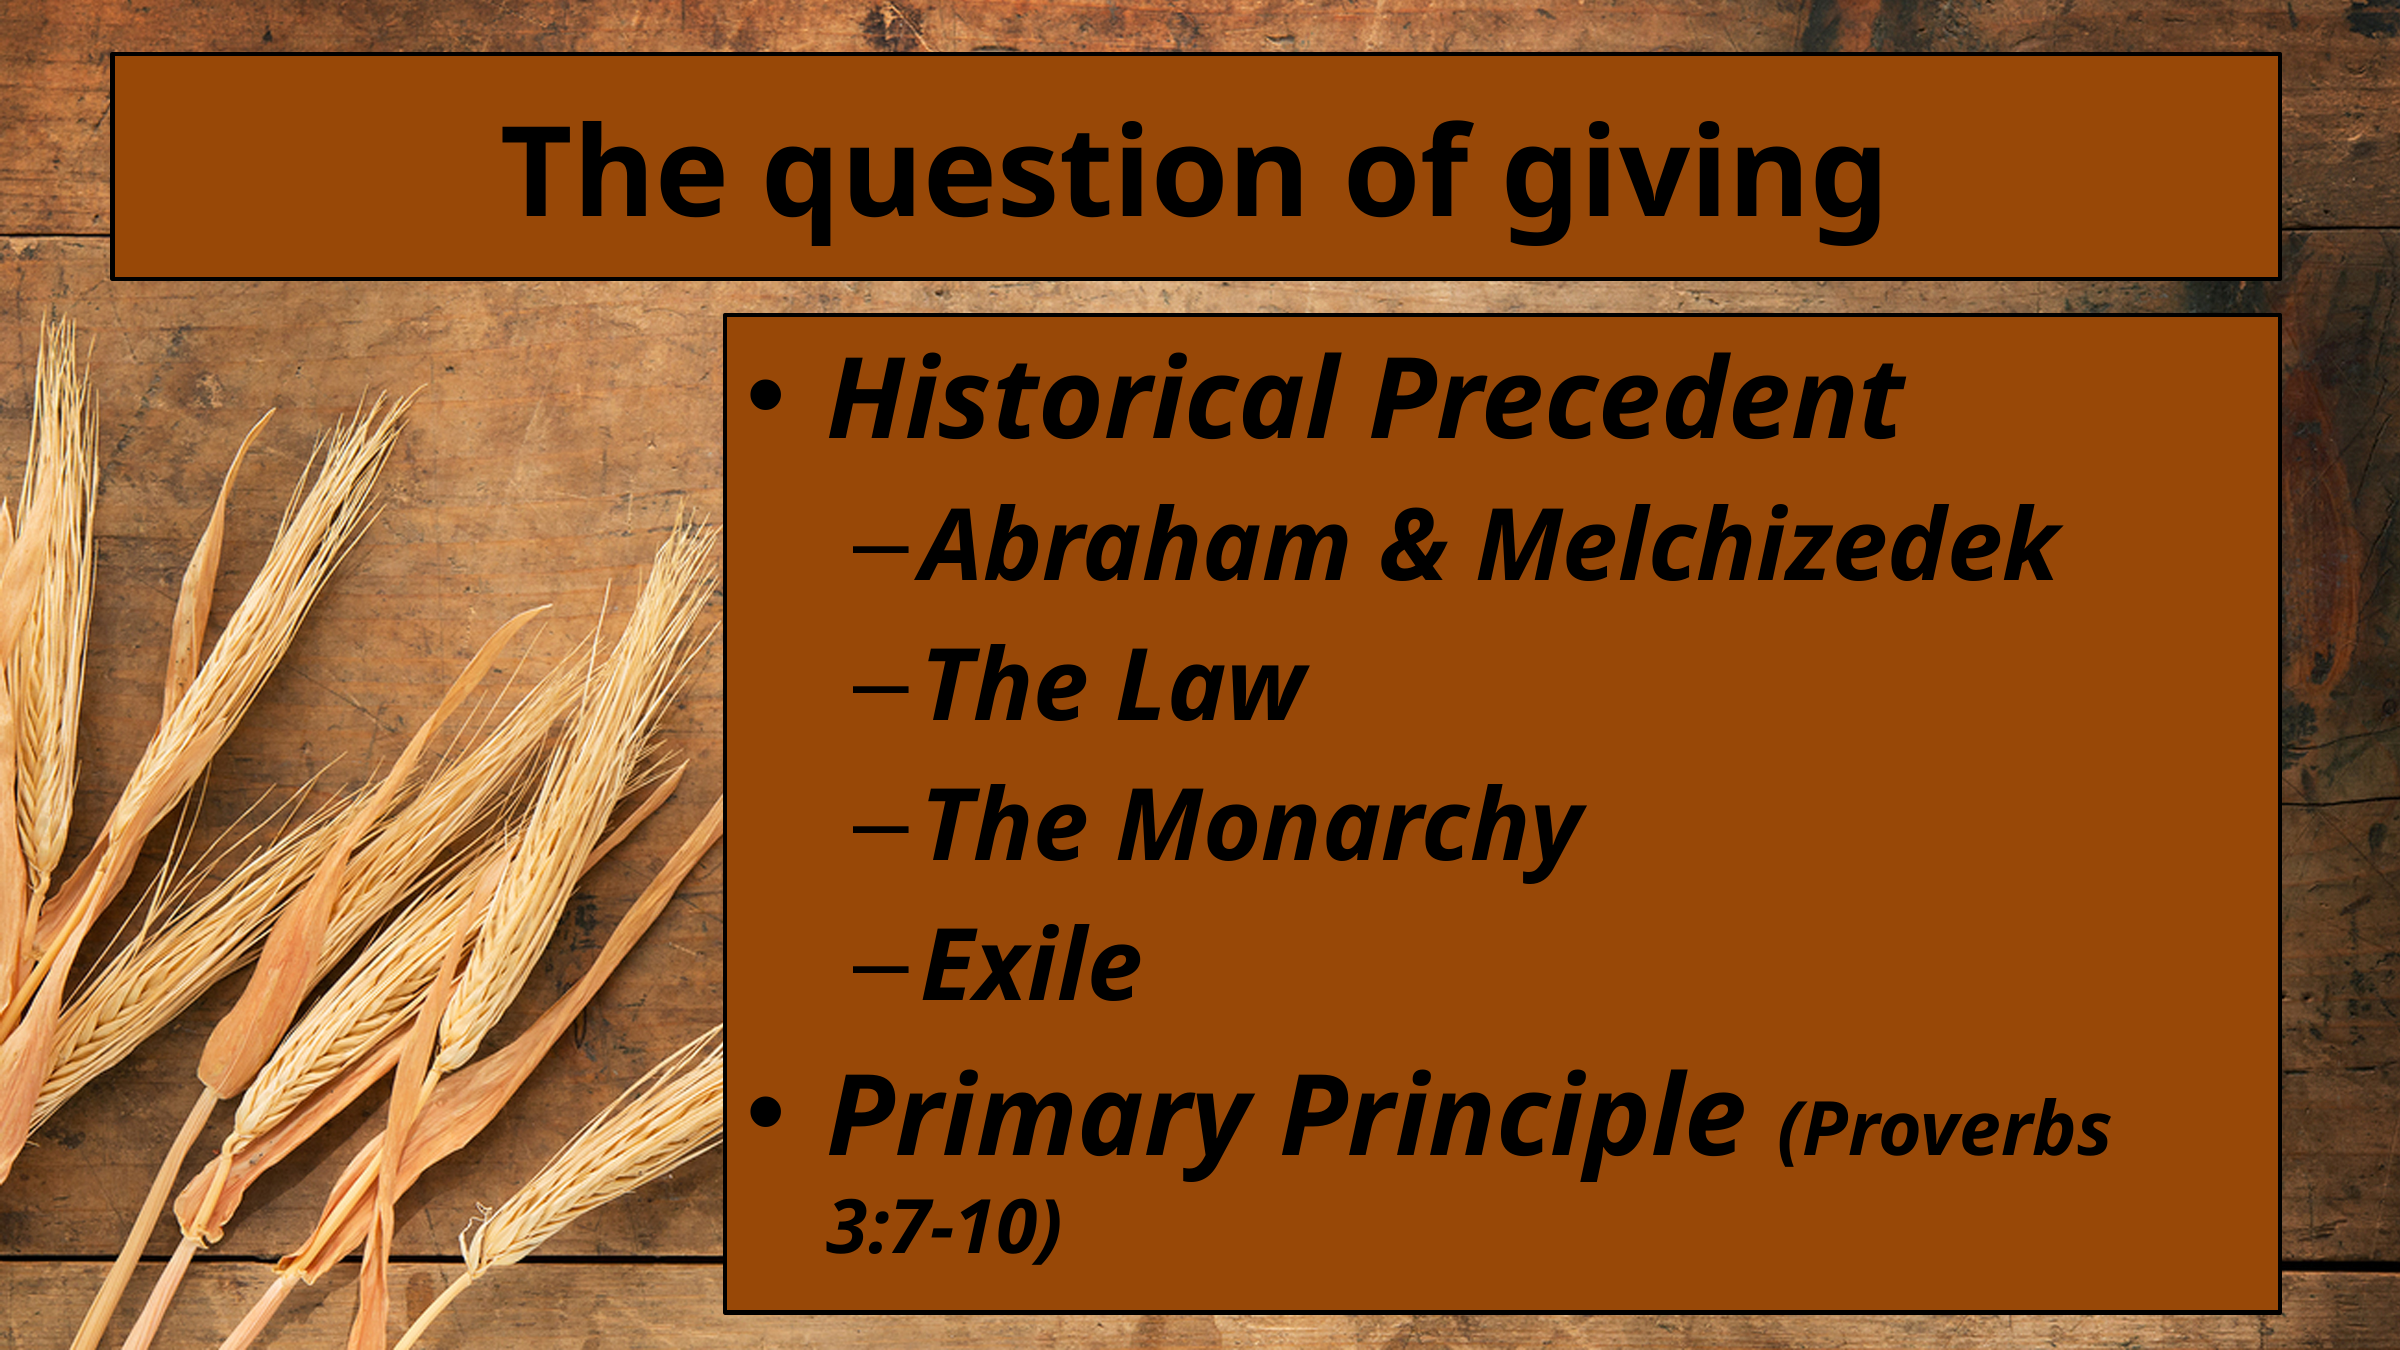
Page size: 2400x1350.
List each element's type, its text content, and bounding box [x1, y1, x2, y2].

list Historical Precedent Abraham & Melchizedek The Law The Monarchy Exile Primary Principle (Proverbs 3:7-10) [725, 315, 2280, 1313]
title The question of giving [112, 54, 2280, 279]
picture [0, 0, 2400, 1350]
